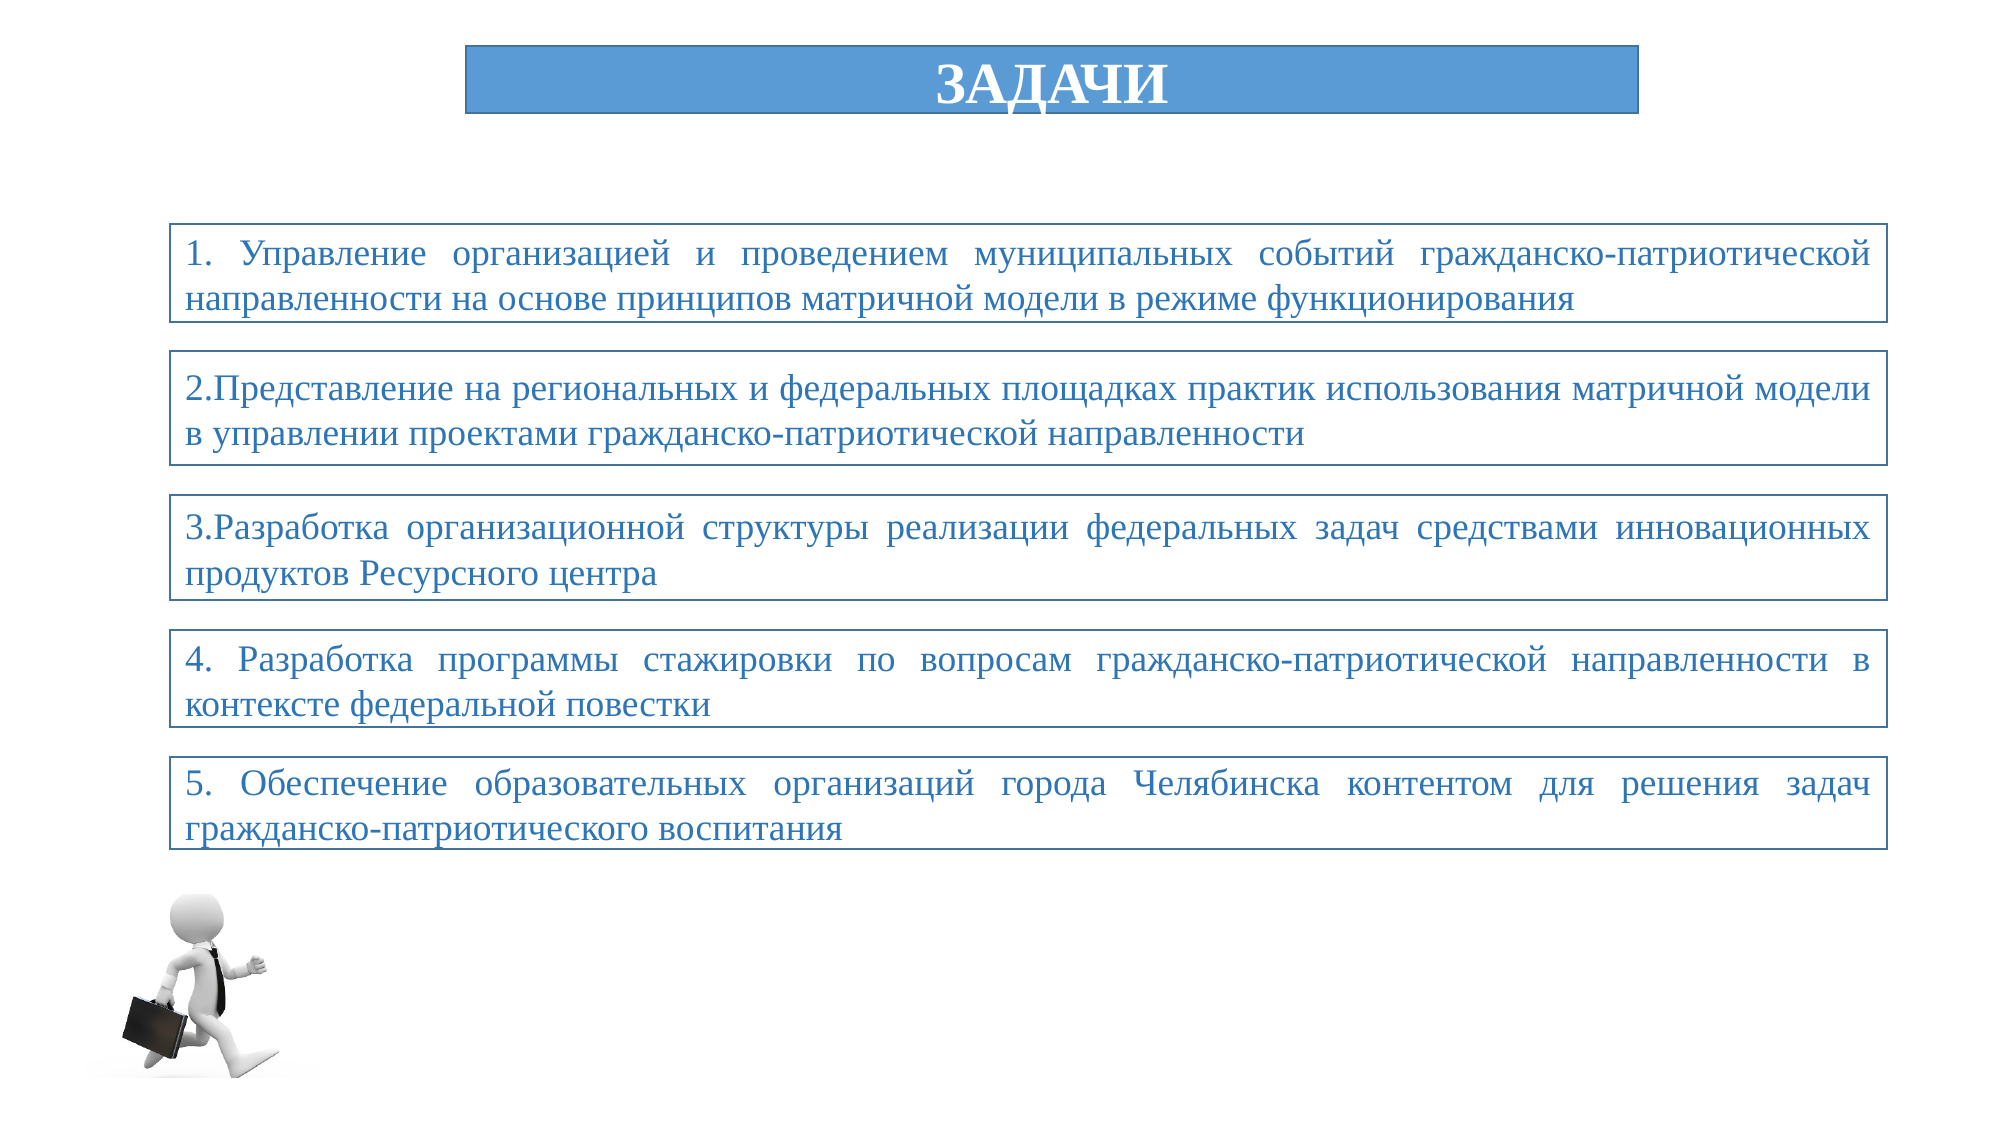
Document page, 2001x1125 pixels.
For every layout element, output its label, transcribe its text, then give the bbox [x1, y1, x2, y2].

text_box 5. Обеспечение образовательных организаций города Челябинска контентом для решения задач гражданско-патриотического воспитания [169, 756, 1888, 850]
text_box 3.Разработка организационной структуры реализации федеральных задач средствами инновационных продуктов Ресурсного центра . [169, 494, 1888, 601]
text_box 4. Разработка программы стажировки по вопросам гражданско-патриотической направленности в контексте федеральной повестки [169, 629, 1888, 728]
text_box ЗАДАЧИ [465, 45, 1639, 114]
text_box 2.Представление на региональных и федеральных площадках практик использования матричной модели в управлении проектами гражданско-патриотической направленности [169, 350, 1888, 466]
picture [86, 894, 321, 1078]
text_box 1. Управление организацией и проведением муниципальных событий гражданско-патриотической направленности на основе принципов матричной модели в режиме функционирования [169, 223, 1888, 323]
